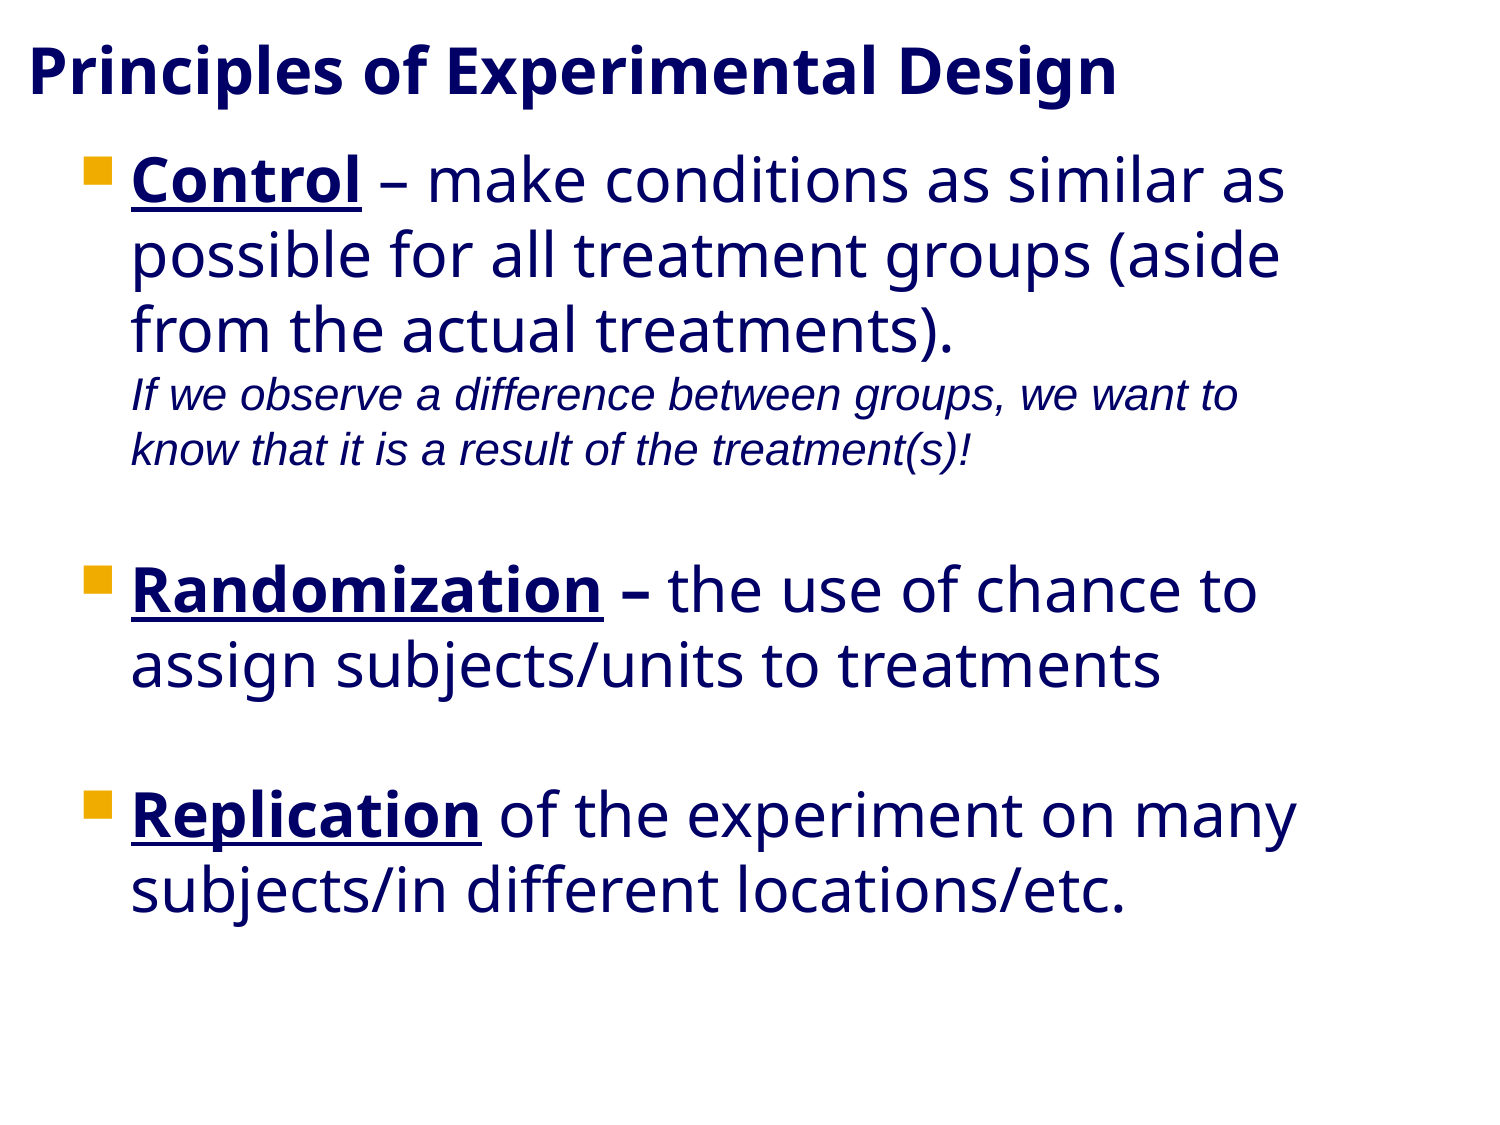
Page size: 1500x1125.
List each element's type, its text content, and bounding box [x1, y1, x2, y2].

list Control – make conditions as similar as possible for all treatment groups (aside from the actual treatments). If we observe a difference between groups, we want to know that it is a result of the treatment(s)! Randomization – the use of chance to assign subjects/units to treatments Replication of the experiment on many subjects/in different locations/etc. [50, 125, 1325, 950]
title Principles of Experimental Design [12, 0, 1288, 138]
